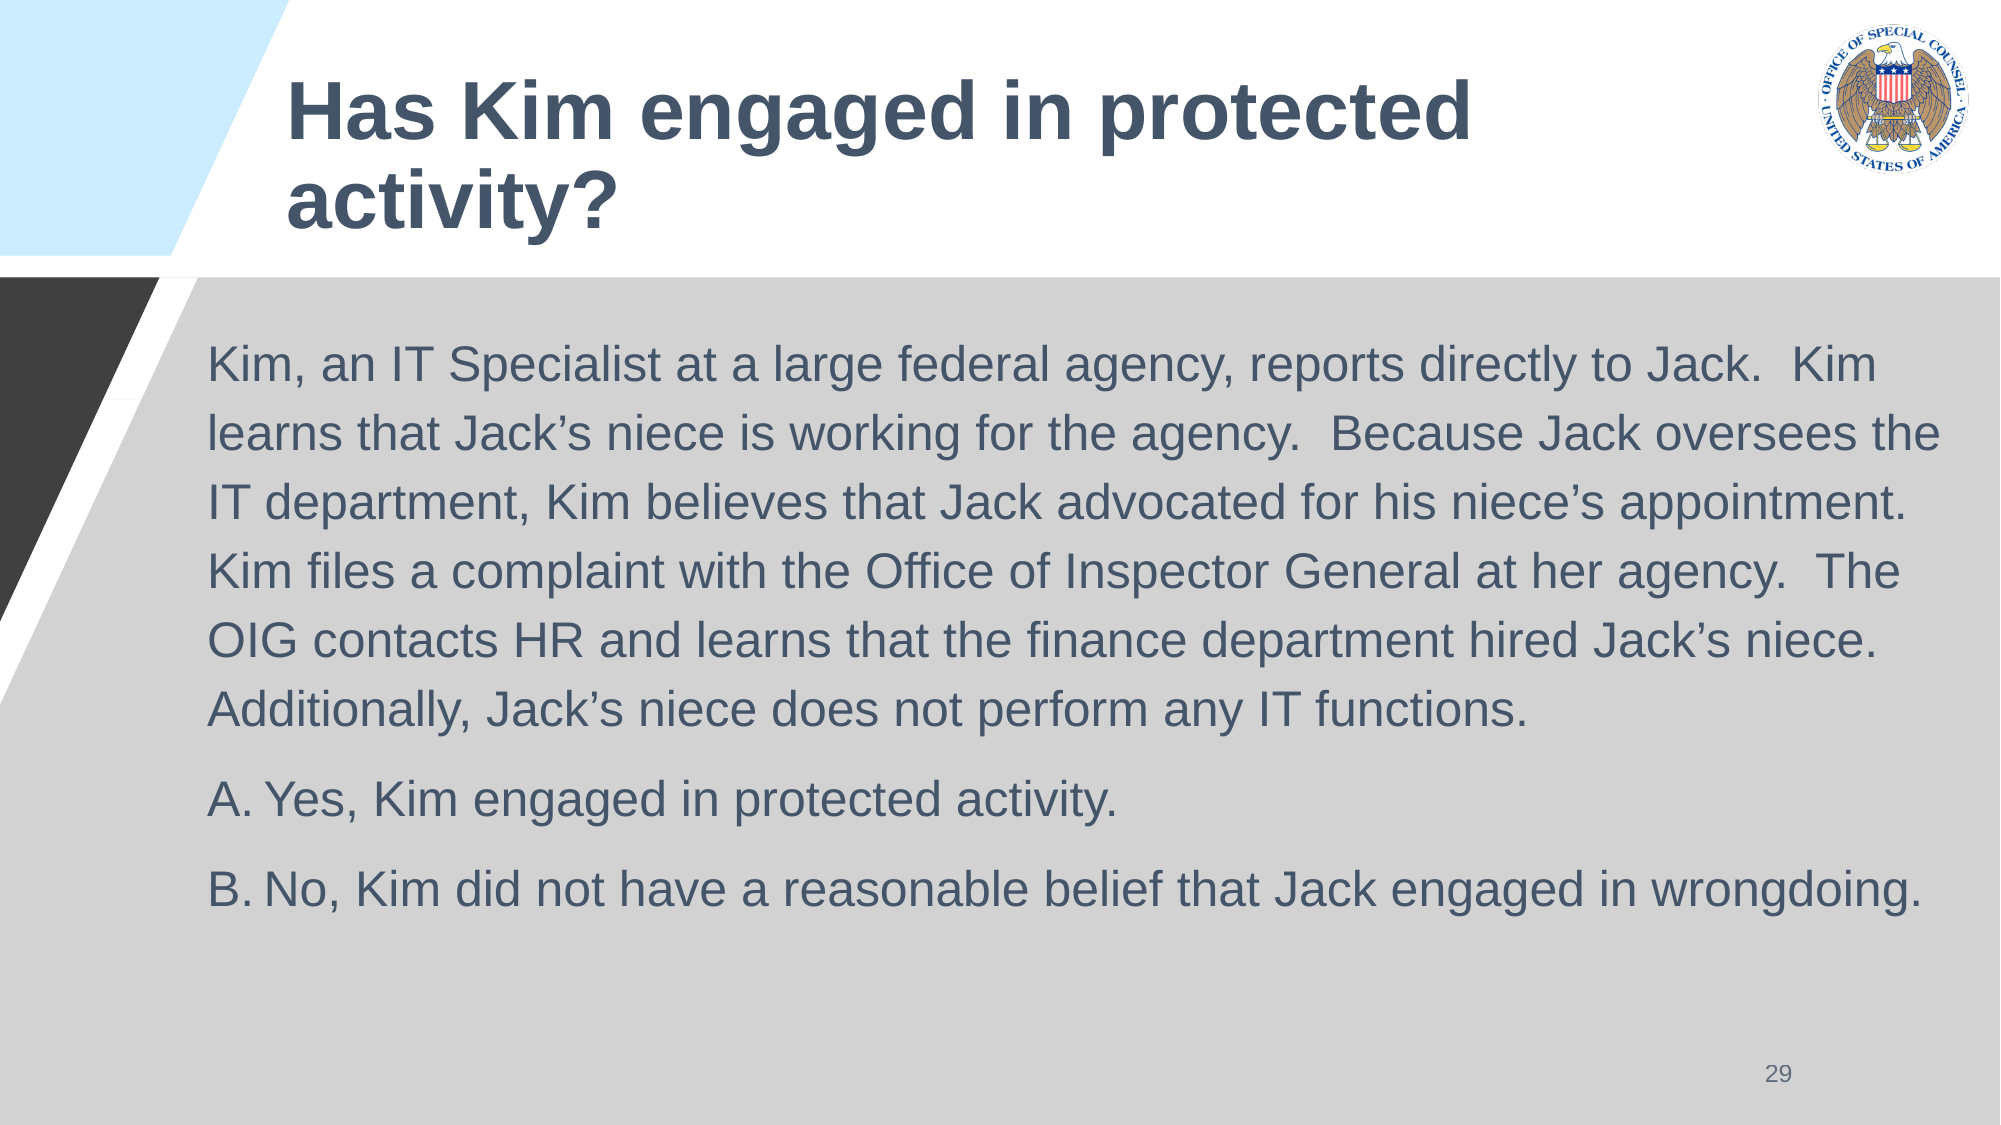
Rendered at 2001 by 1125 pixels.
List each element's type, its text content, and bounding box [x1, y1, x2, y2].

text_box [0, 276, 2000, 1125]
text_box [0, 276, 162, 622]
text_box [0, 0, 291, 257]
slide_number 29 [1491, 1042, 1808, 1103]
picture [1812, 22, 1974, 180]
title Has Kim engaged in protected activity? [271, 60, 1808, 255]
list Kim, an IT Specialist at a large federal agency, reports directly to Jack. Kim learns that Jack’s niece is working for the agency. Because Jack oversees the IT department, Kim believes that Jack advocated for his niece’s appointment. Kim files a complaint with the Office of Inspector General at her agency. The OIG contacts HR and learns that the finance department hired Jack’s niece. Additionally, Jack’s niece does not perform any IT functions. Yes, Kim engaged in protected activity. No, Kim did not have a reasonable belief that Jack engaged in wrongdoing. [192, 314, 1960, 1103]
